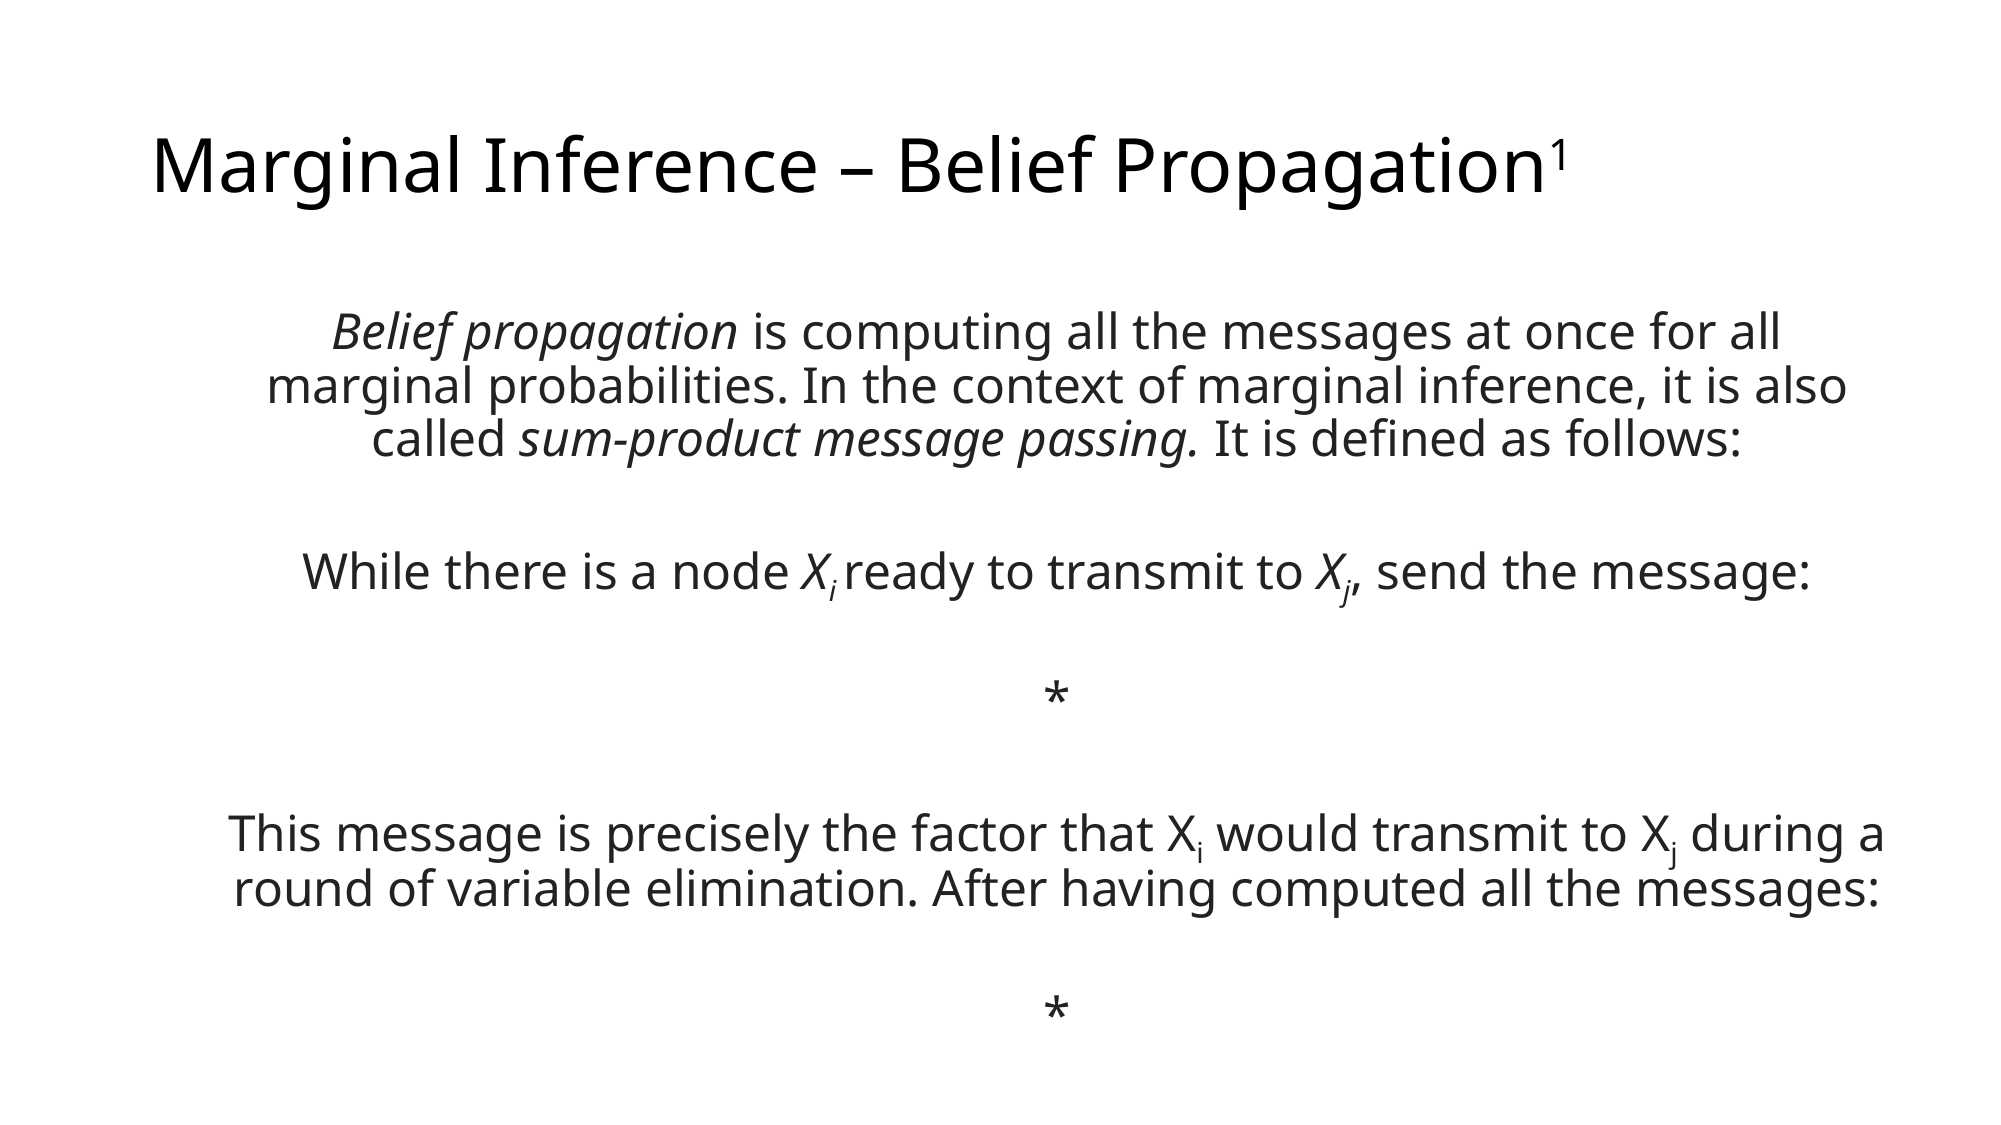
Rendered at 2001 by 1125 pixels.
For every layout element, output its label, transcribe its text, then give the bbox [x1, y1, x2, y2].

title Marginal Inference – Belief Propagation1 [135, 59, 1861, 278]
